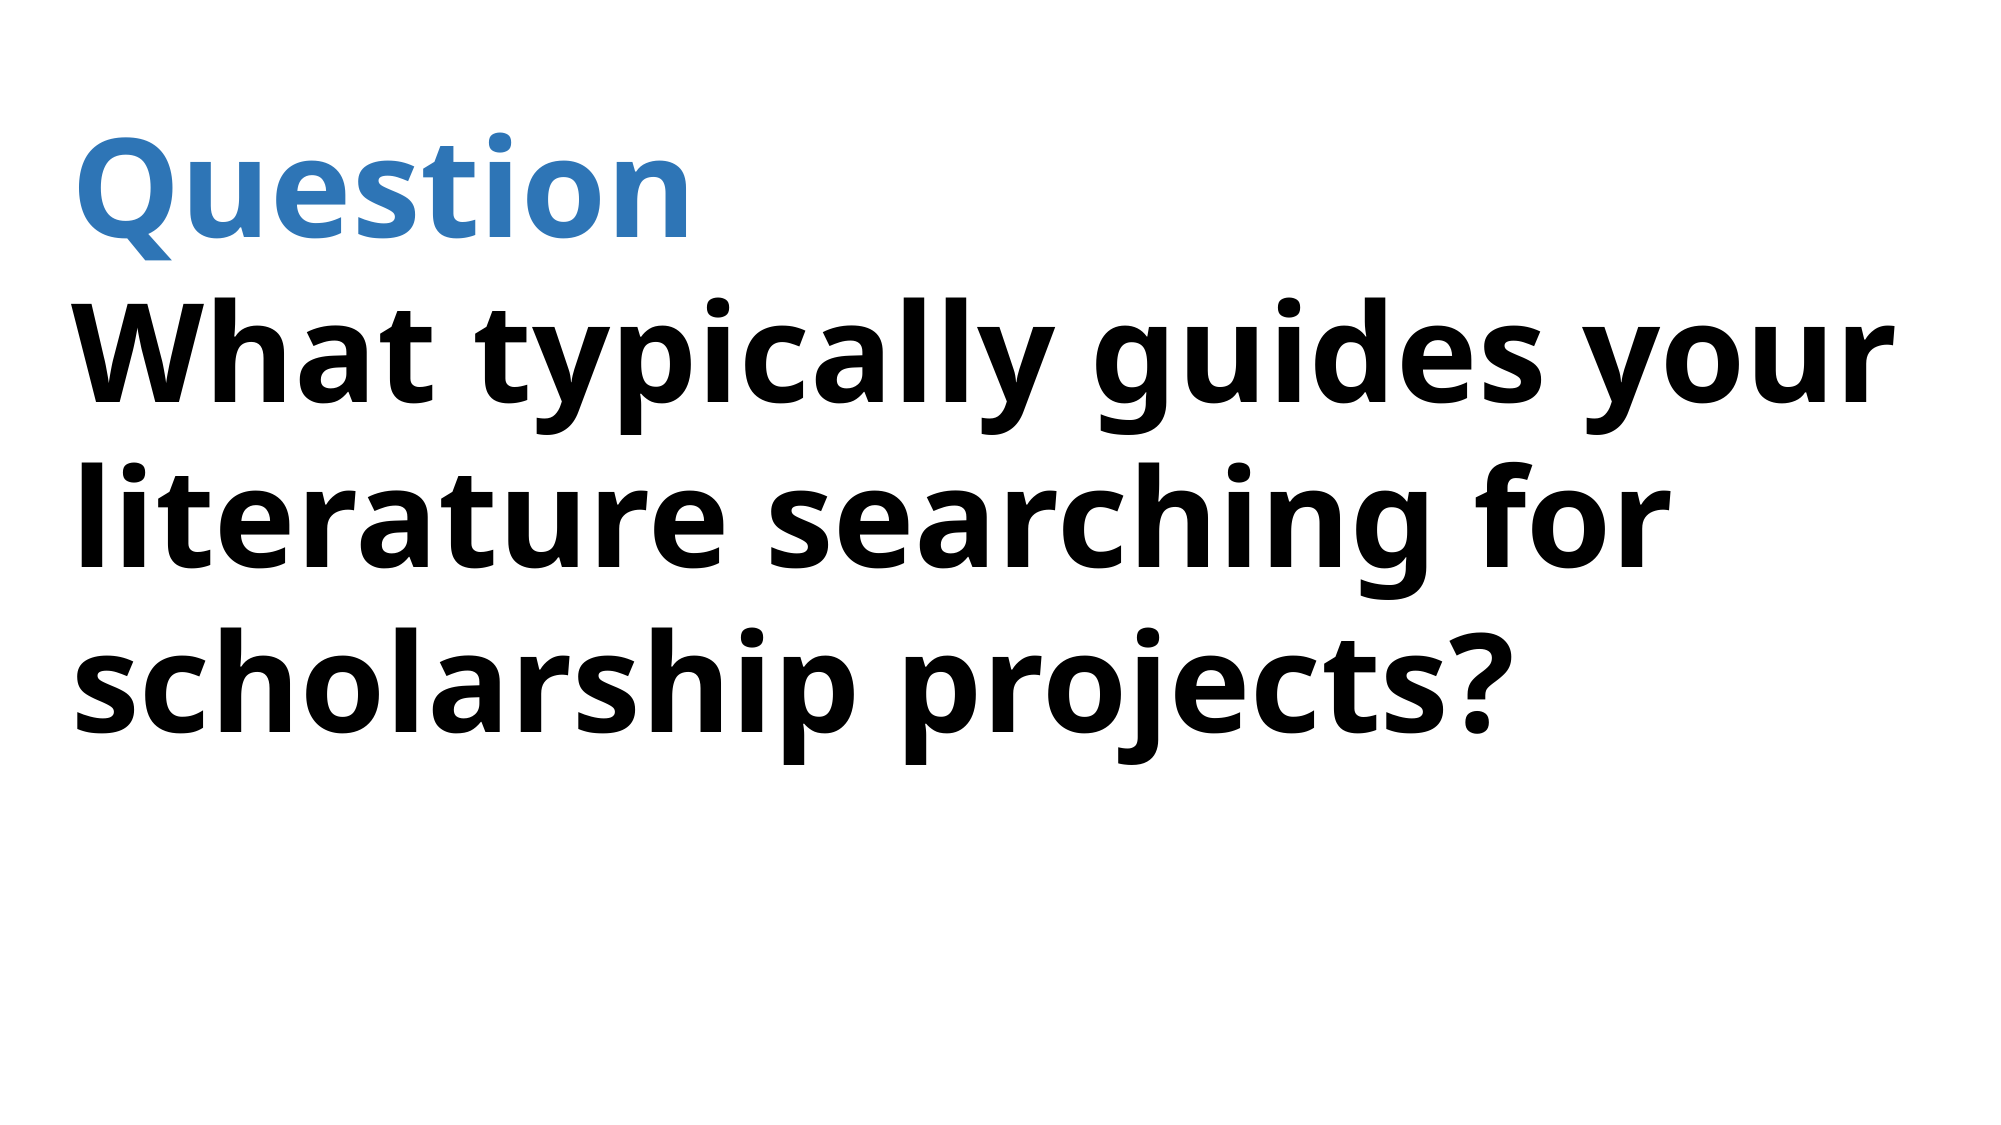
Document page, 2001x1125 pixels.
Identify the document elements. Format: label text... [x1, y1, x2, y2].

text_box Question What typically guides your literature searching for scholarship projects? [56, 92, 1947, 767]
